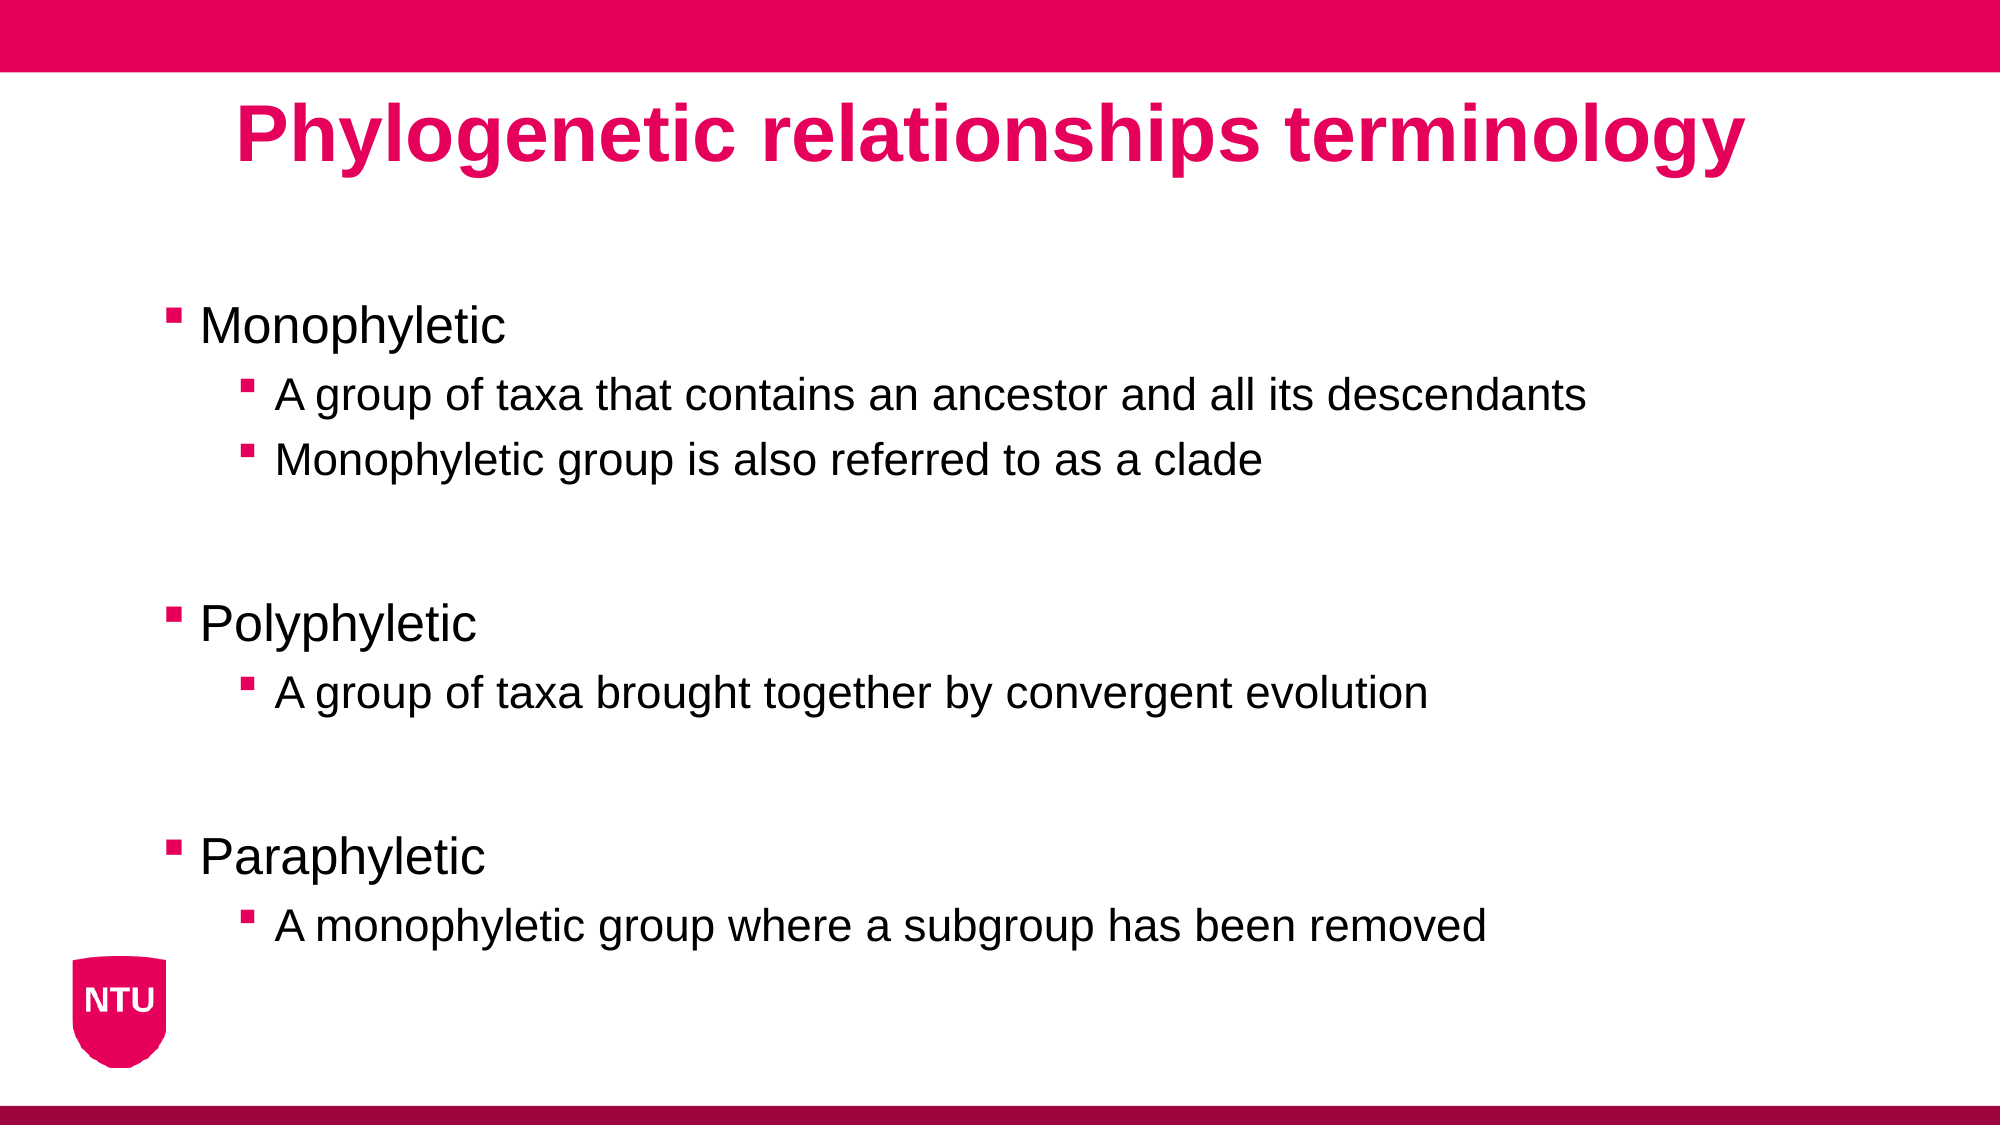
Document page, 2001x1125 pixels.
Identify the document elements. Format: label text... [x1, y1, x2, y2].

list Monophyletic A group of taxa that contains an ancestor and all its descendants Monophyletic group is also referred to as a clade Polyphyletic A group of taxa brought together by convergent evolution Paraphyletic A monophyletic group where a subgroup has been removed [162, 200, 1911, 1044]
text_box Phylogenetic relationships terminology [72, 72, 1928, 185]
